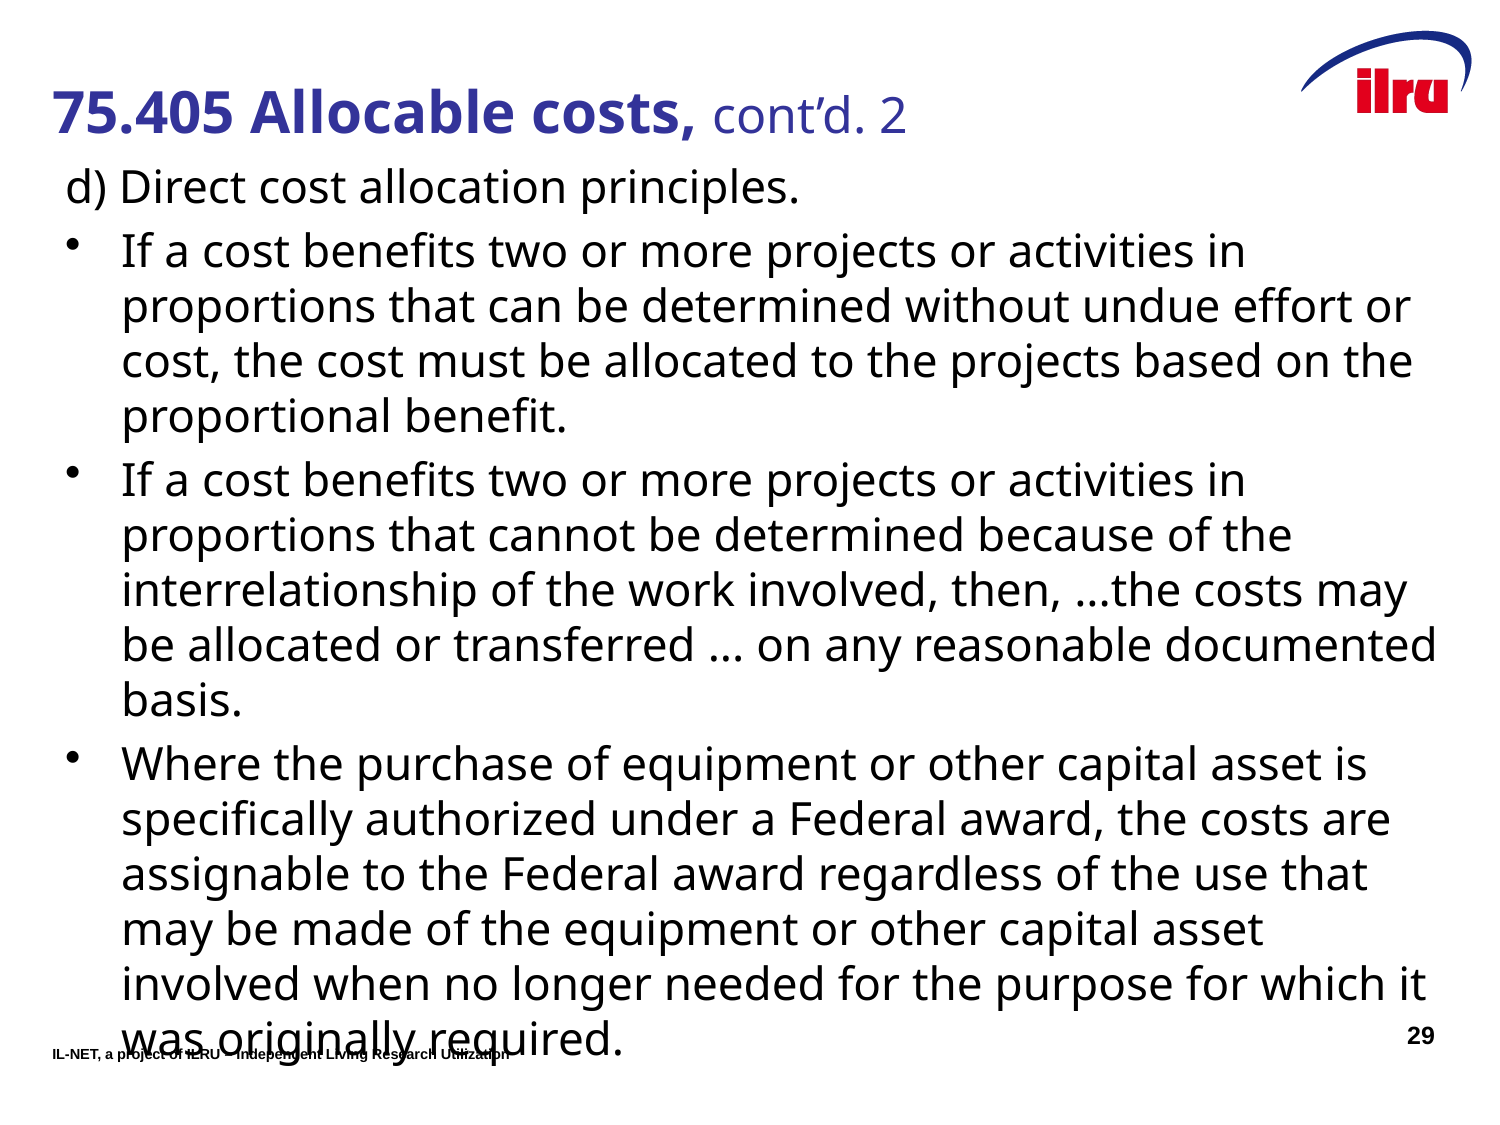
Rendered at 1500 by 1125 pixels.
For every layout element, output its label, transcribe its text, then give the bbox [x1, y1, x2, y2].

list d) Direct cost allocation principles. If a cost benefits two or more projects or activities in proportions that can be determined without undue effort or cost, the cost must be allocated to the projects based on the proportional benefit. If a cost benefits two or more projects or activities in proportions that cannot be determined because of the interrelationship of the work involved, then, ...the costs may be allocated or transferred ... on any reasonable documented basis. Where the purchase of equipment or other capital asset is specifically authorized under a Federal award, the costs are assignable to the Federal award regardless of the use that may be made of the equipment or other capital asset involved when no longer needed for the purpose for which it was originally required. [49, 149, 1463, 1001]
title 75.405 Allocable costs, cont’d. 2 [37, 44, 1301, 176]
slide_number 29 [1062, 1012, 1451, 1053]
picture [1299, 20, 1479, 124]
